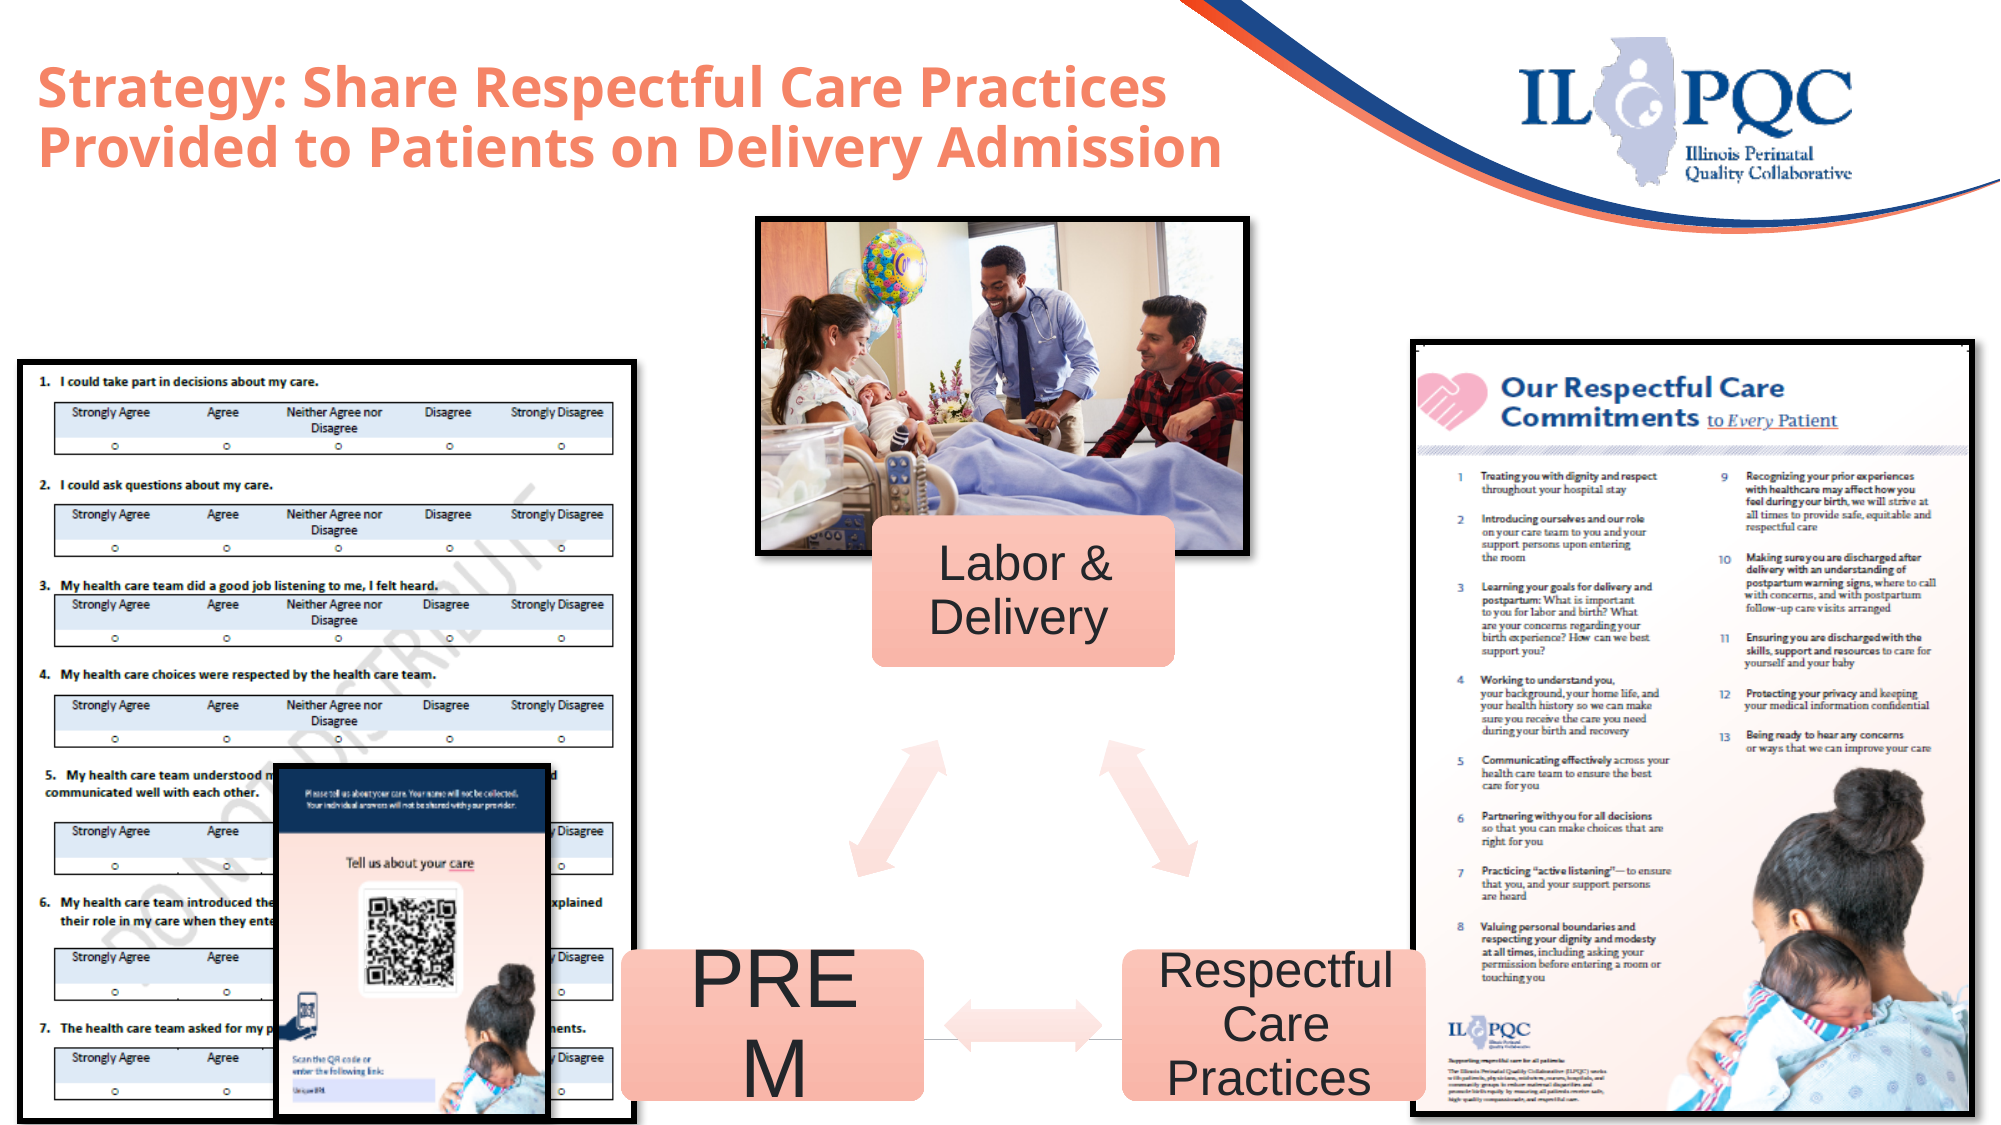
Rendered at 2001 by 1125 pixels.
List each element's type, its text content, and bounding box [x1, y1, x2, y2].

text_box Strategy: Share Respectful Care Practices Provided to Patients on Delivery Admission [23, 52, 1380, 270]
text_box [459, 515, 1588, 1102]
picture [1519, 37, 1852, 187]
picture [23, 365, 631, 1119]
picture [1415, 344, 1970, 1112]
picture [761, 222, 1244, 515]
